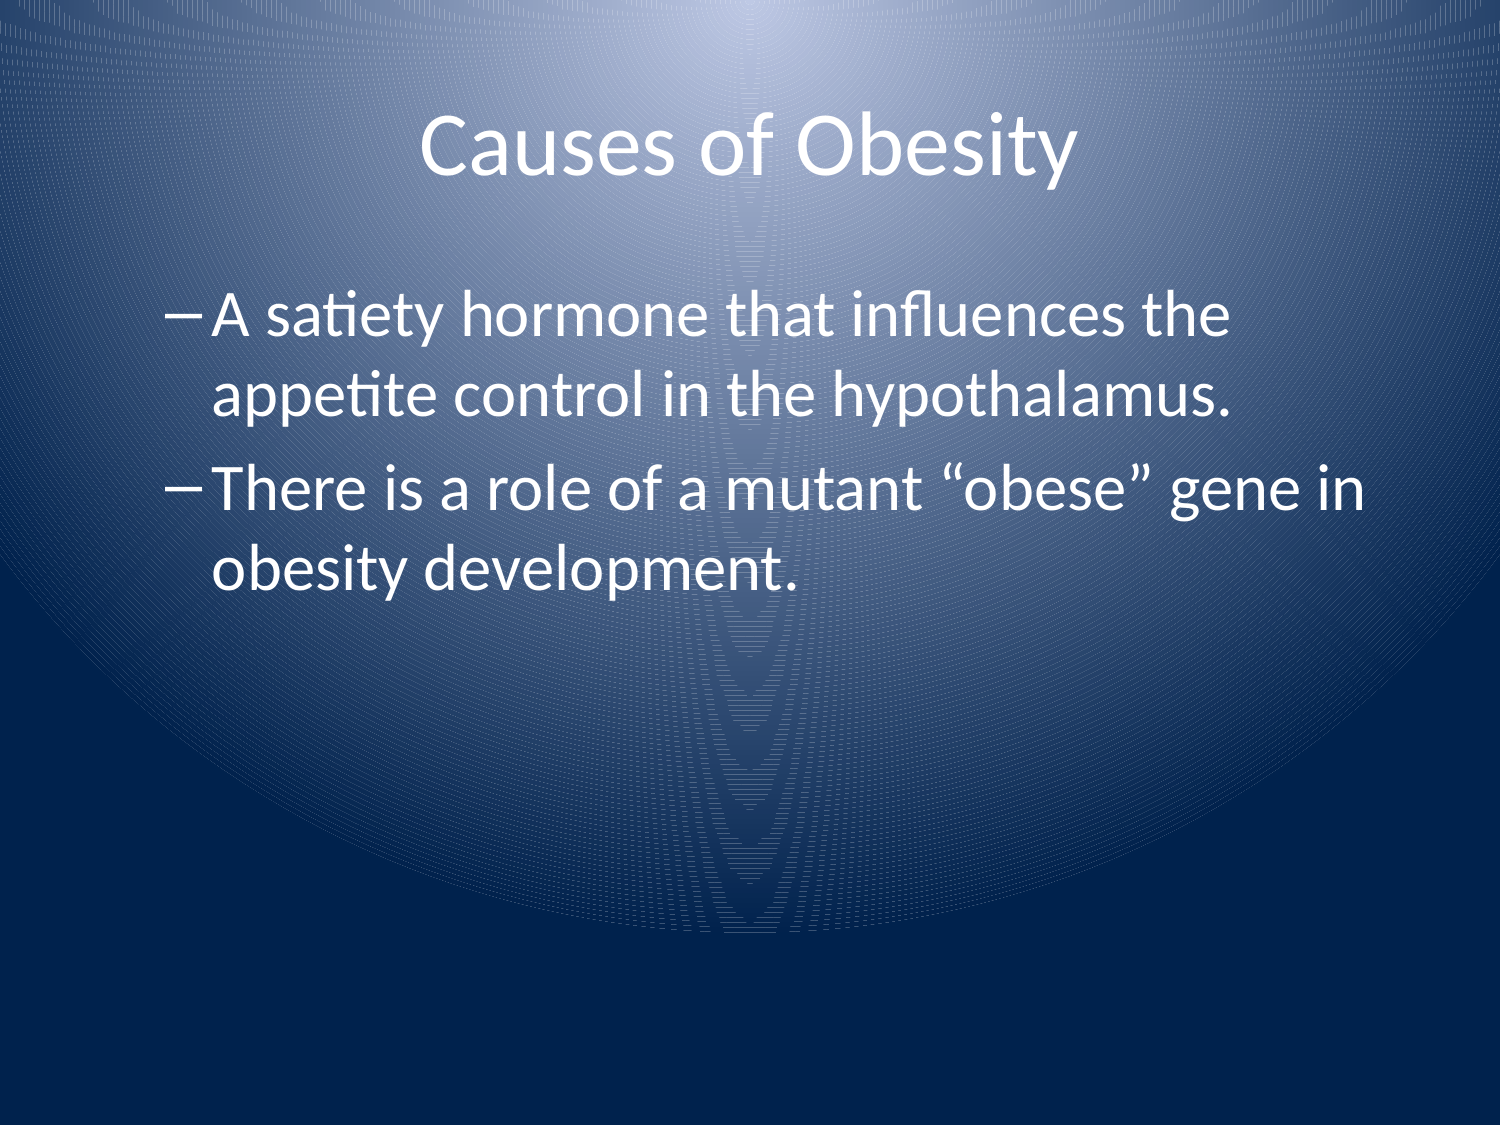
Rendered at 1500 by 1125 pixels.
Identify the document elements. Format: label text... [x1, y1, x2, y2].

title Causes of Obesity [75, 45, 1425, 233]
list A satiety hormone that influences the appetite control in the hypothalamus. There is a role of a mutant “obese” gene in obesity development. [75, 262, 1425, 1005]
